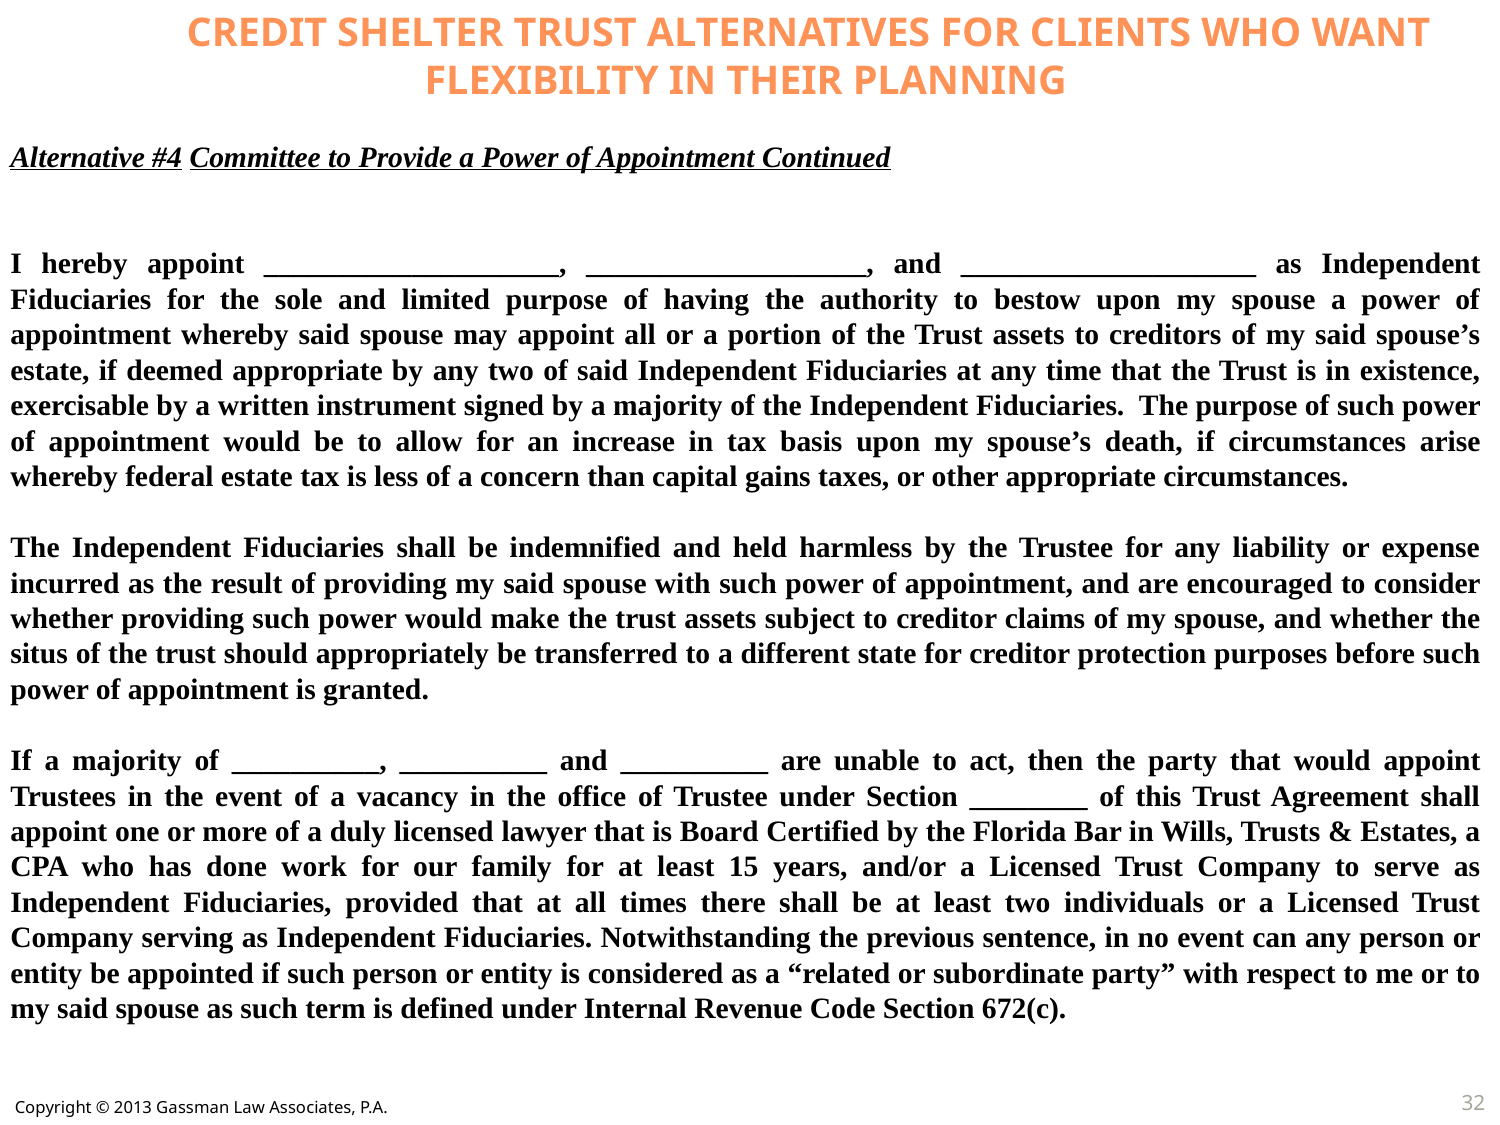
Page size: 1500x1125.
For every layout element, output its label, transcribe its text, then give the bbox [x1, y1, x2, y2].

text_box CREDIT SHELTER TRUST ALTERNATIVES FOR CLIENTS WHO WANT FLEXIBILITY IN THEIR PLANNING Alternative #4 Committee to Provide a Power of Appointment Continued I hereby appoint ____________________, ___________________, and ____________________ as Independent Fiduciaries for the sole and limited purpose of having the authority to bestow upon my spouse a power of appointment whereby said spouse may appoint all or a portion of the Trust assets to creditors of my said spouse’s estate, if deemed appropriate by any two of said Independent Fiduciaries at any time that the Trust is in existence, exercisable by a written instrument signed by a majority of the Independent Fiduciaries. The purpose of such power of appointment would be to allow for an increase in tax basis upon my spouse’s death, if circumstances arise whereby federal estate tax is less of a concern than capital gains taxes, or other appropriate circumstances. The Independent Fiduciaries shall be indemnified and held harmless by the Trustee for any liability or expense incurred as the result of providing my said spouse with such power of appointment, and are encouraged to consider whether providing such power would make the trust assets subject to creditor claims of my spouse, and whether the situs of the trust should appropriately be transferred to a different state for creditor protection purposes before such power of appointment is granted. If a majority of __________, __________ and __________ are unable to act, then the party that would appoint Trustees in the event of a vacancy in the office of Trustee under Section ________ of this Trust Agreement shall appoint one or more of a duly licensed lawyer that is Board Certified by the Florida Bar in Wills, Trusts & Estates, a CPA who has done work for our family for at least 15 years, and/or a Licensed Trust Company to serve as Independent Fiduciaries, provided that at all times there shall be at least two individuals or a Licensed Trust Company serving as Independent Fiduciaries. Notwithstanding the previous sentence, in no event can any person or entity be appointed if such person or entity is considered as a “related or subordinate party” with respect to me or to my said spouse as such term is defined under Internal Revenue Code Section 672(c). [0, 0, 1496, 1034]
text_box Copyright © 2013 Gassman Law Associates, P.A. [0, 1089, 1288, 1125]
slide_number 32 [1425, 1065, 1500, 1125]
